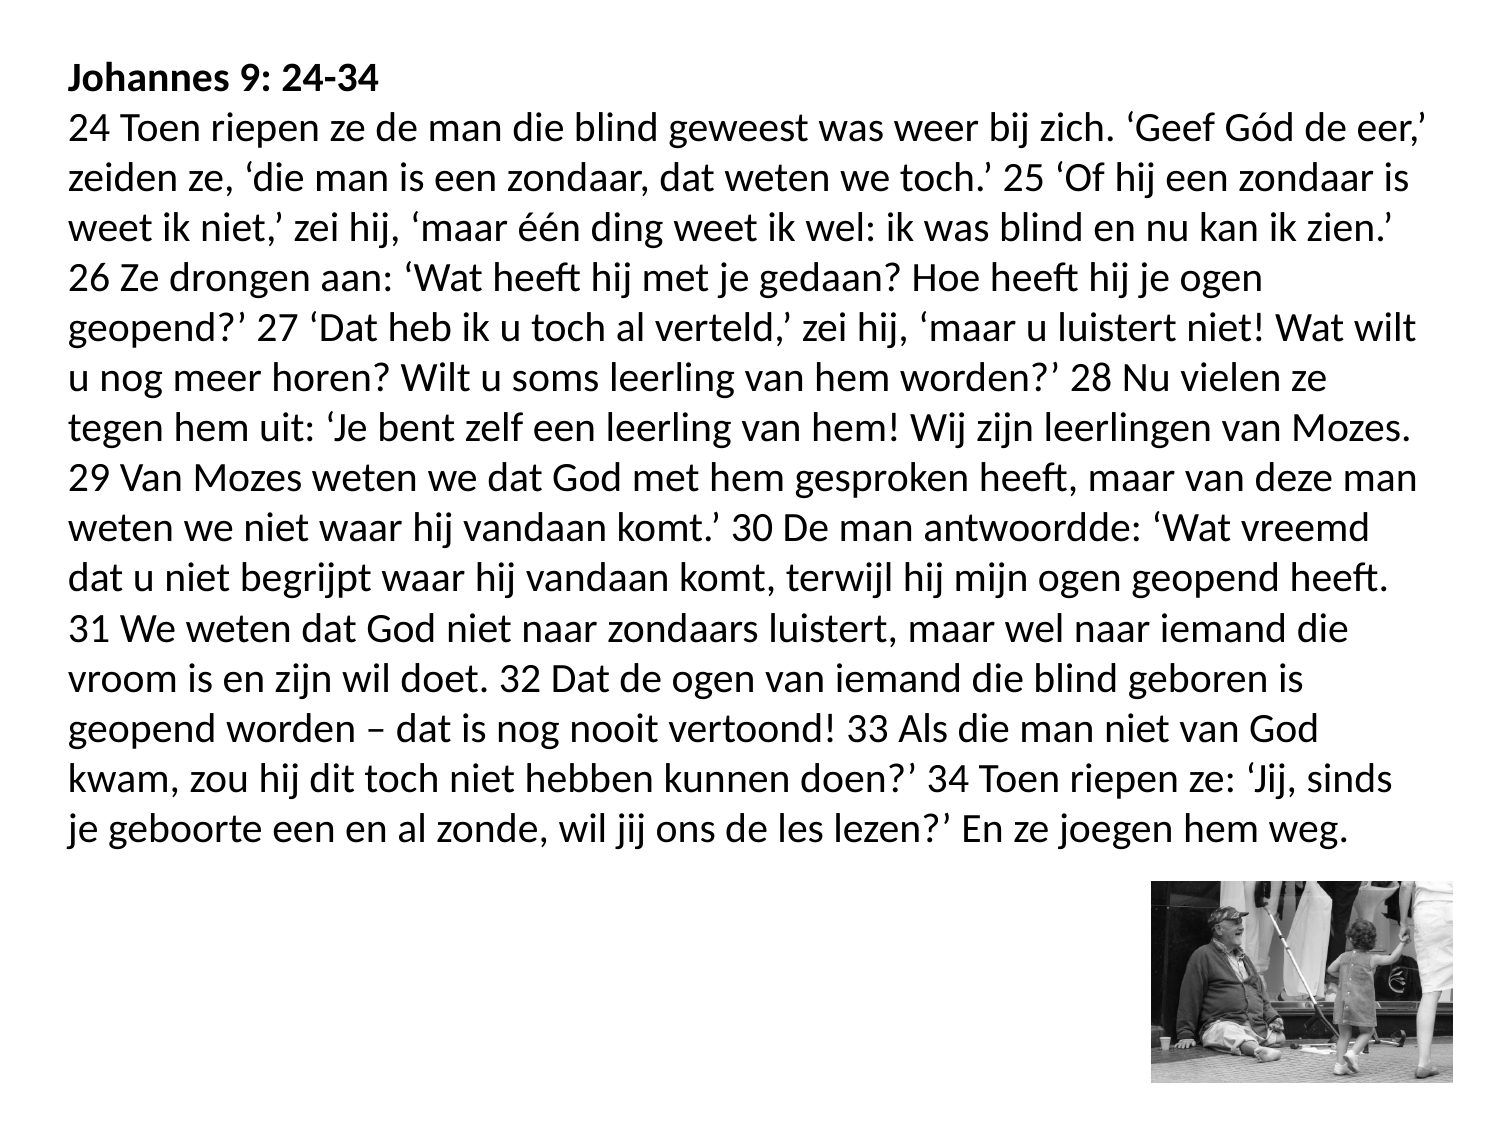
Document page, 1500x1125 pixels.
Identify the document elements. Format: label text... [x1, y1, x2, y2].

picture [1151, 881, 1454, 1083]
text_box Johannes 9: 24-34 24 Toen riepen ze de man die blind geweest was weer bij zich. ‘Geef Gód de eer,’ zeiden ze, ‘die man is een zondaar, dat weten we toch.’ 25 ‘Of hij een zondaar is weet ik niet,’ zei hij, ‘maar één ding weet ik wel: ik was blind en nu kan ik zien.’ 26 Ze drongen aan: ‘Wat heeft hij met je gedaan? Hoe heeft hij je ogen geopend?’ 27 ‘Dat heb ik u toch al verteld,’ zei hij, ‘maar u luistert niet! Wat wilt u nog meer horen? Wilt u soms leerling van hem worden?’ 28 Nu vielen ze tegen hem uit: ‘Je bent zelf een leerling van hem! Wij zijn leerlingen van Mozes. 29 Van Mozes weten we dat God met hem gesproken heeft, maar van deze man weten we niet waar hij vandaan komt.’ 30 De man antwoordde: ‘Wat vreemd dat u niet begrijpt waar hij vandaan komt, terwijl hij mijn ogen geopend heeft. 31 We weten dat God niet naar zondaars luistert, maar wel naar iemand die vroom is en zijn wil doet. 32 Dat de ogen van iemand die blind geboren is geopend worden – dat is nog nooit vertoond! 33 Als die man niet van God kwam, zou hij dit toch niet hebben kunnen doen?’ 34 Toen riepen ze: ‘Jij, sinds je geboorte een en al zonde, wil jij ons de les lezen?’ En ze joegen hem weg. [53, 42, 1447, 858]
